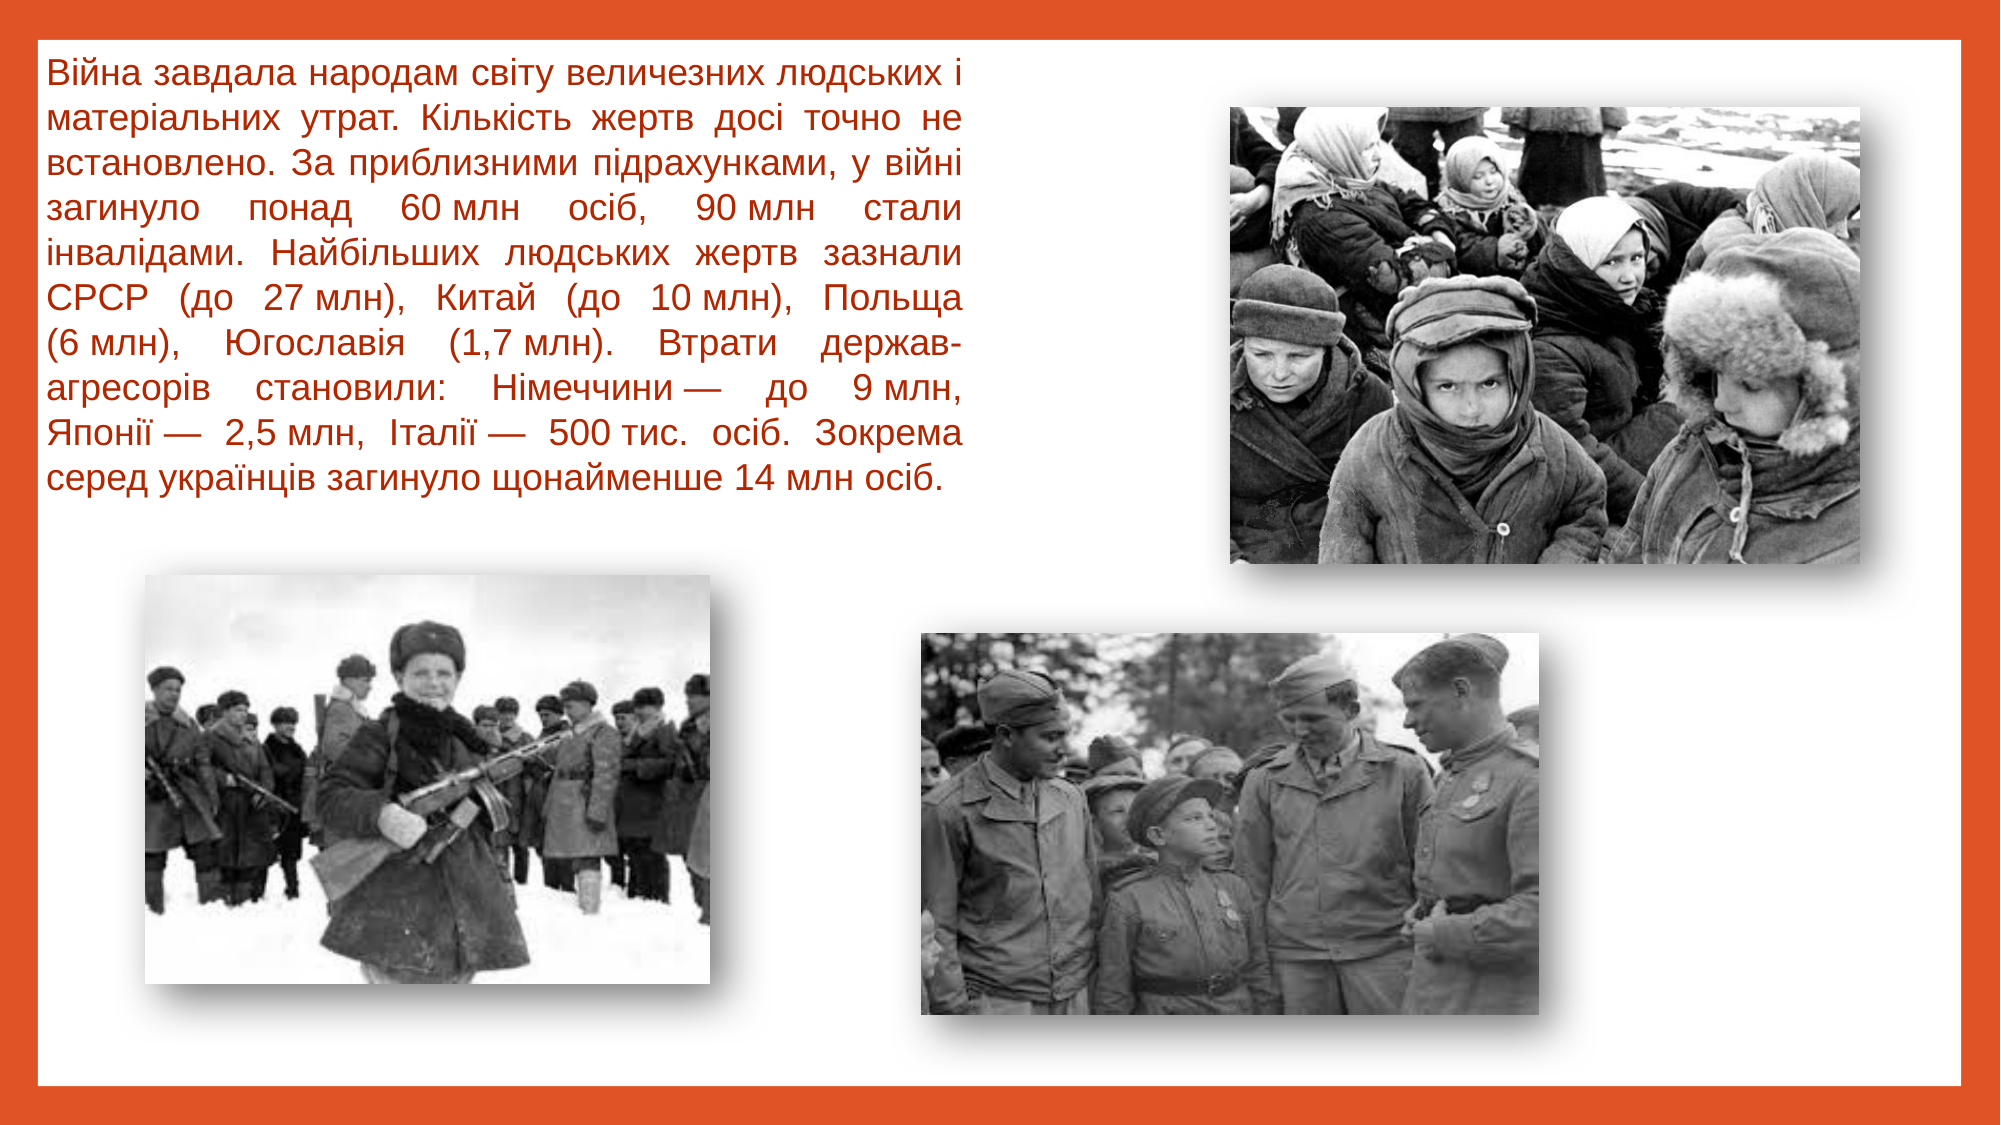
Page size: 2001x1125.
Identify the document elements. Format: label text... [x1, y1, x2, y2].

text_box Війна завдала народам світу величезних людських і матеріальних утрат. Кількість жертв досі точно не встановлено. За приблизними підрахунками, у війні загинуло понад 60 млн осіб, 90 млн стали інвалідами. Найбільших людських жертв зазнали СРСР (до 27 млн), Китай (до 10 млн), Польща (6 млн), Югославія (1,7 млн). Втрати держав-агресорів становили: Німеччини — до 9 млн, Японії — 2,5 млн, Італії — 500 тис. осіб. Зокрема серед українців загинуло щонайменше 14 млн осіб. [31, 40, 979, 506]
picture [920, 633, 1539, 1016]
picture [145, 574, 711, 984]
picture [1229, 107, 1860, 564]
list [31, 40, 1009, 1087]
